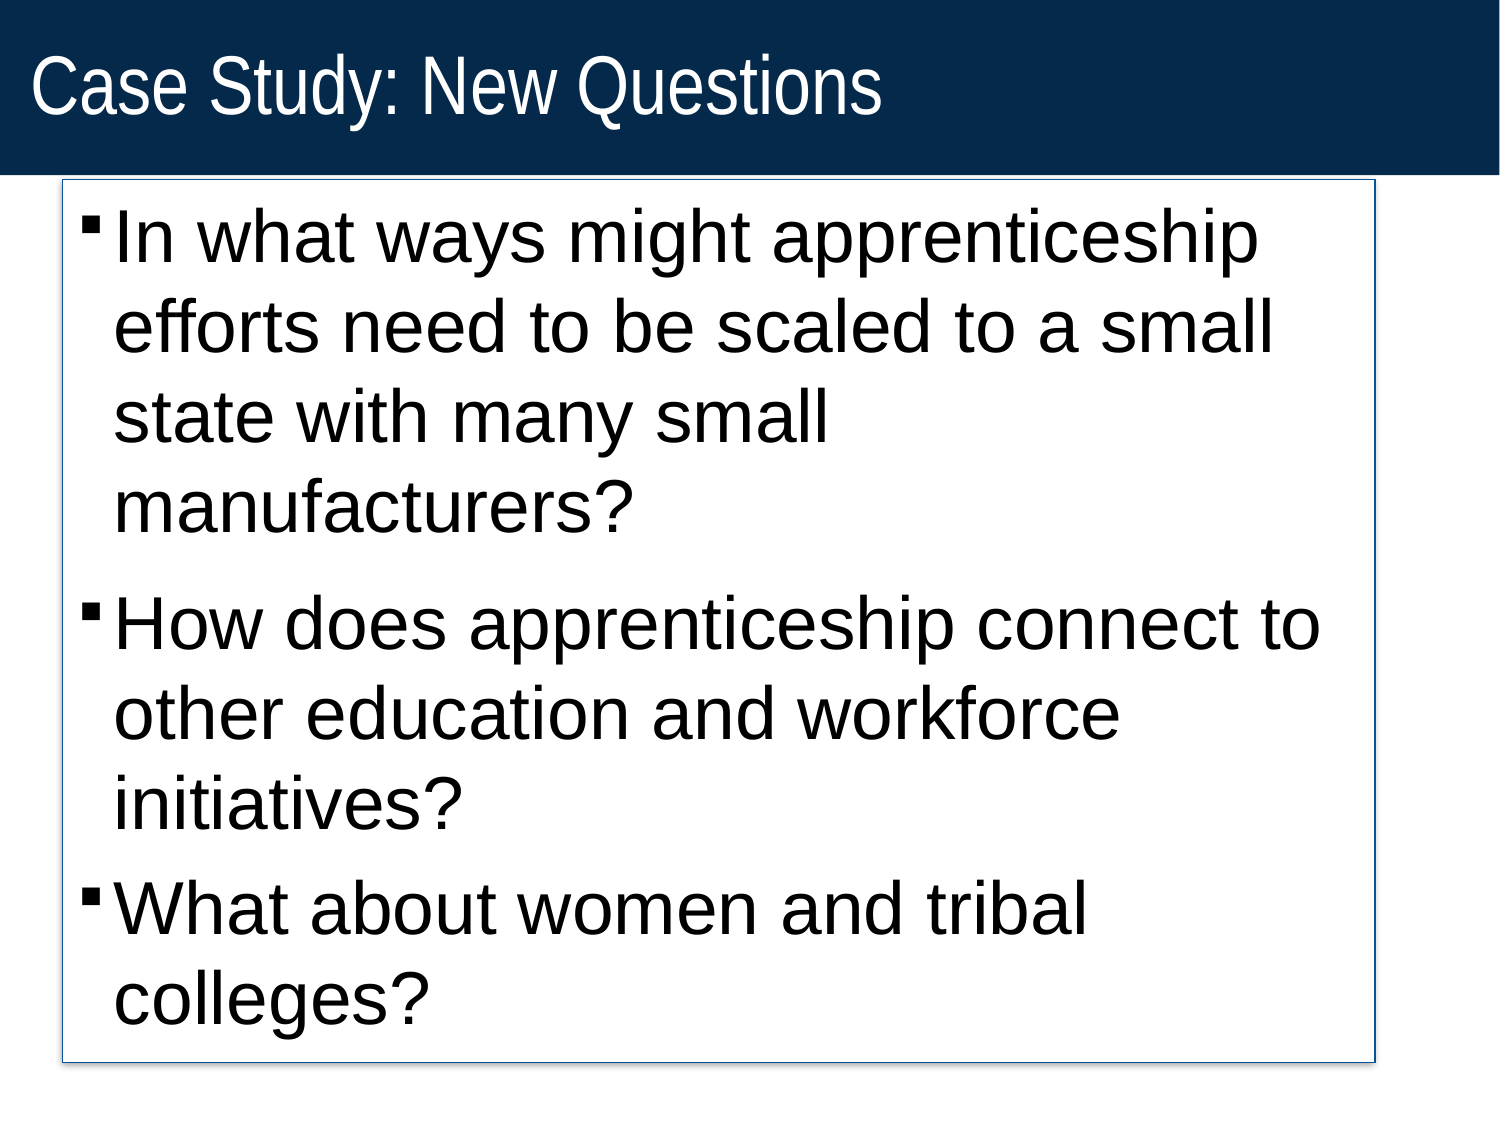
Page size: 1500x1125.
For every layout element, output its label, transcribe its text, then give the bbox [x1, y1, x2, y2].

title Case Study: New Questions [0, 0, 1500, 176]
list In what ways might apprenticeship efforts need to be scaled to a small state with many small manufacturers? How does apprenticeship connect to other education and workforce initiatives? What about women and tribal colleges? [62, 179, 1376, 1063]
